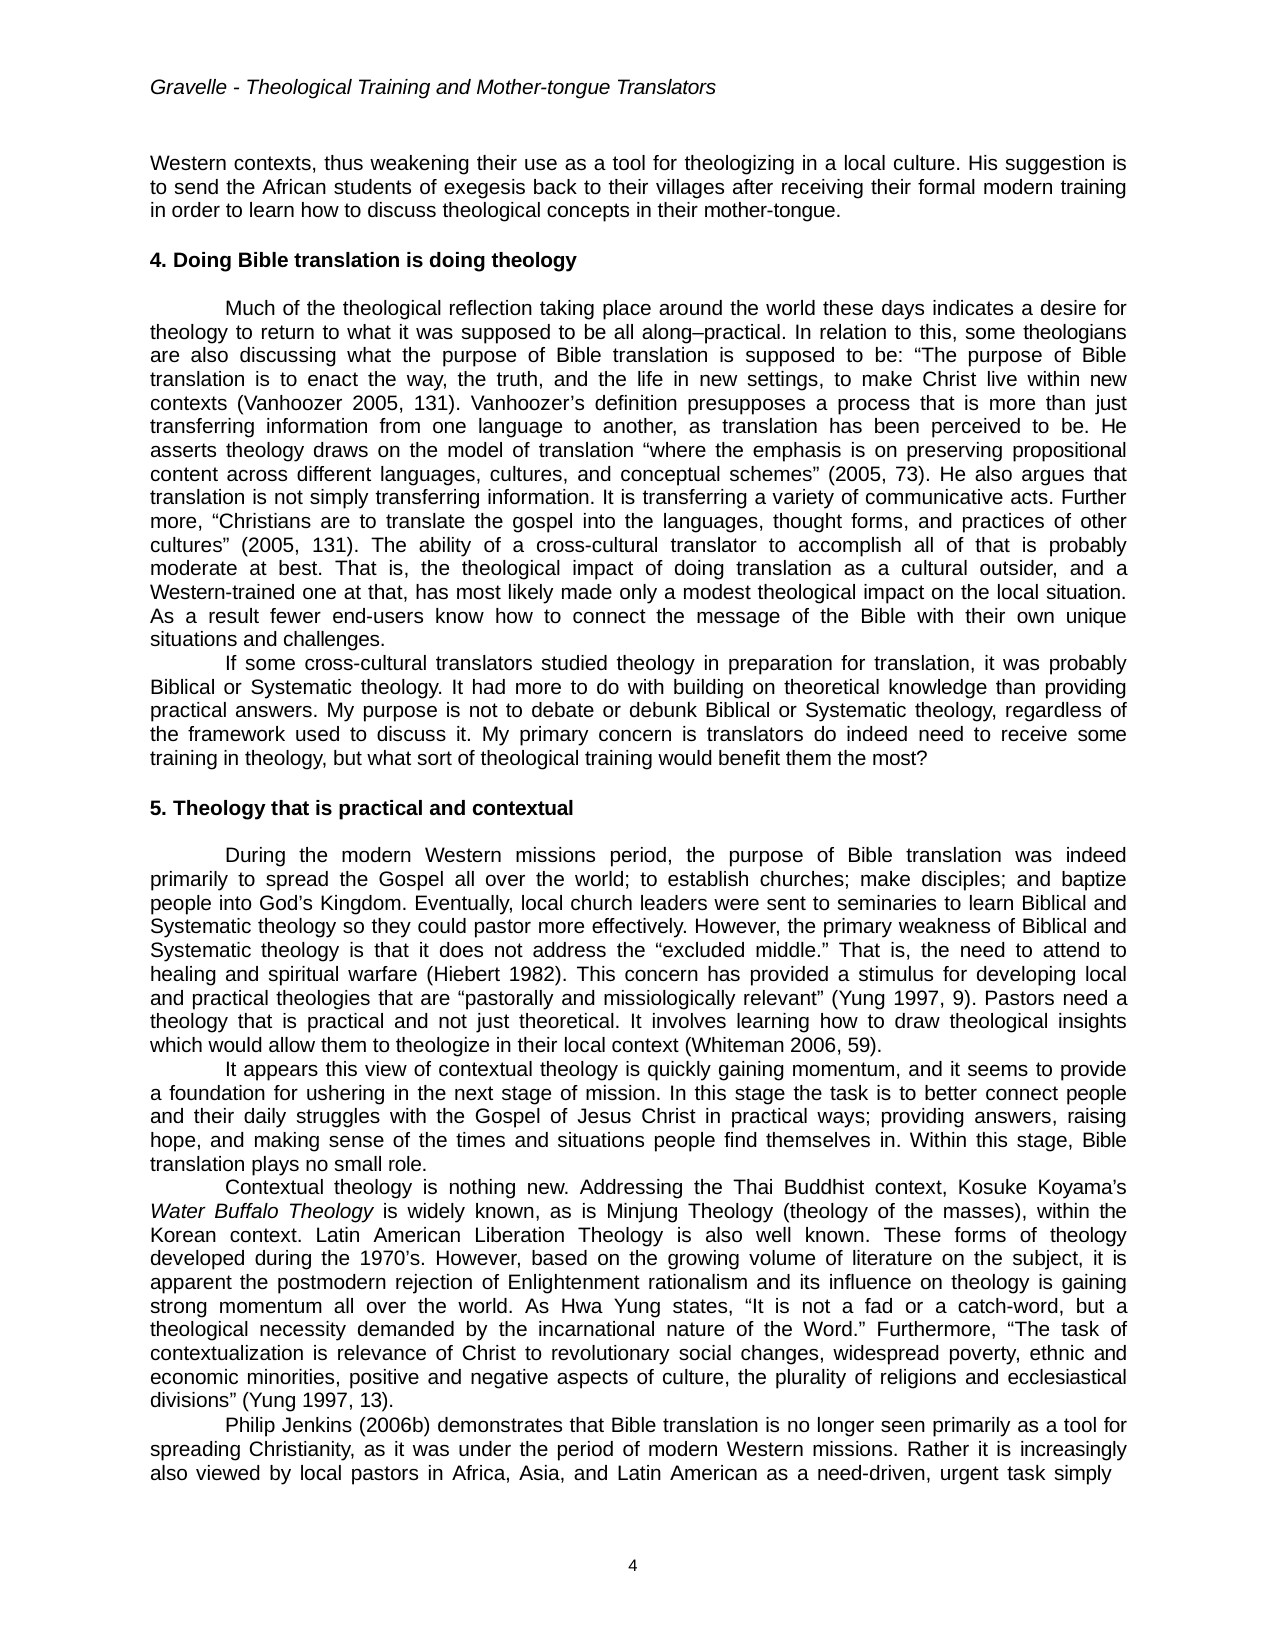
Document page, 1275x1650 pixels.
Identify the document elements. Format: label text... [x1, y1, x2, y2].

slide_number 10 [622, 1554, 656, 1650]
text_box Gravelle - Theological Training and Mother-tongue Translators Western contexts, thus weakening their use as a tool for theologizing in a local culture. His suggestion is to send the African students of exegesis back to their villages after receiving their formal modern training in order to learn how to discuss theological concepts in their mother-tongue. Doing Bible translation is doing theology Much of the theological reflection taking place around the world these days indicates a desire for theology to return to what it was supposed to be all along–practical. In relation to this, some theologians are also discussing what the purpose of Bible translation is supposed to be: “The purpose of Bible translation is to enact the way, the truth, and the life in new settings, to make Christ live within new contexts (Vanhoozer 2005, 131). Vanhoozer’s definition presupposes a process that is more than just transferring information from one language to another, as translation has been perceived to be. He asserts theology draws on the model of translation “where the emphasis is on preserving propositional content across different languages, cultures, and conceptual schemes” (2005, 73). He also argues that translation is not simply transferring information. It is transferring a variety of communicative acts. Further more, “Christians are to translate the gospel into the languages, thought forms, and practices of other cultures” (2005, 131). The ability of a cross-cultural translator to accomplish all of that is probably moderate at best. That is, the theological impact of doing translation as a cultural outsider, and a Western-trained one at that, has most likely made only a modest theological impact on the local situation. As a result fewer end-users know how to connect the message of the Bible with their own unique situations and challenges. If some cross-cultural translators studied theology in preparation for translation, it was probably Biblical or Systematic theology. It had more to do with building on theoretical knowledge than providing practical answers. My purpose is not to debate or debunk Biblical or Systematic theology, regardless of the framework used to discuss it. My primary concern is translators do indeed need to receive some training in theology, but what sort of theological training would benefit them the most? Theology that is practical and contextual During the modern Western missions period, the purpose of Bible translation was indeed primarily to spread the Gospel all over the world; to establish churches; make disciples; and baptize people into God’s Kingdom. Eventually, local church leaders were sent to seminaries to learn Biblical and Systematic theology so they could pastor more effectively. However, the primary weakness of Biblical and Systematic theology is that it does not address the “excluded middle.” That is, the need to attend to healing and spiritual warfare (Hiebert 1982). This concern has provided a stimulus for developing local and practical theologies that are “pastorally and missiologically relevant” (Yung 1997, 9). Pastors need a theology that is practical and not just theoretical. It involves learning how to draw theological insights which would allow them to theologize in their local context (Whiteman 2006, 59). It appears this view of contextual theology is quickly gaining momentum, and it seems to provide a foundation for ushering in the next stage of mission. In this stage the task is to better connect people and their daily struggles with the Gospel of Jesus Christ in practical ways; providing answers, raising hope, and making sense of the times and situations people find themselves in. Within this stage, Bible translation plays no small role. Contextual theology is nothing new. Addressing the Thai Buddhist context, Kosuke Koyama’s Water Buffalo Theology is widely known, as is Minjung Theology (theology of the masses), within the Korean context. Latin American Liberation Theology is also well known. These forms of theology developed during the 1970’s. However, based on the growing volume of literature on the subject, it is apparent the postmodern rejection of Enlightenment rationalism and its influence on theology is gaining strong momentum all over the world. As Hwa Yung states, “It is not a fad or a catch-word, but a theological necessity demanded by the incarnational nature of the Word.” Furthermore, “The task of contextualization is relevance of Christ to revolutionary social changes, widespread poverty, ethnic and economic minorities, positive and negative aspects of culture, the plurality of religions and ecclesiastical divisions” (Yung 1997, 13). Philip Jenkins (2006b) demonstrates that Bible translation is no longer seen primarily as a tool for spreading Christianity, as it was under the period of modern Western missions. Rather it is increasingly also viewed by local pastors in Africa, Asia, and Latin American as a need-driven, urgent task simply [147, 71, 1128, 1485]
